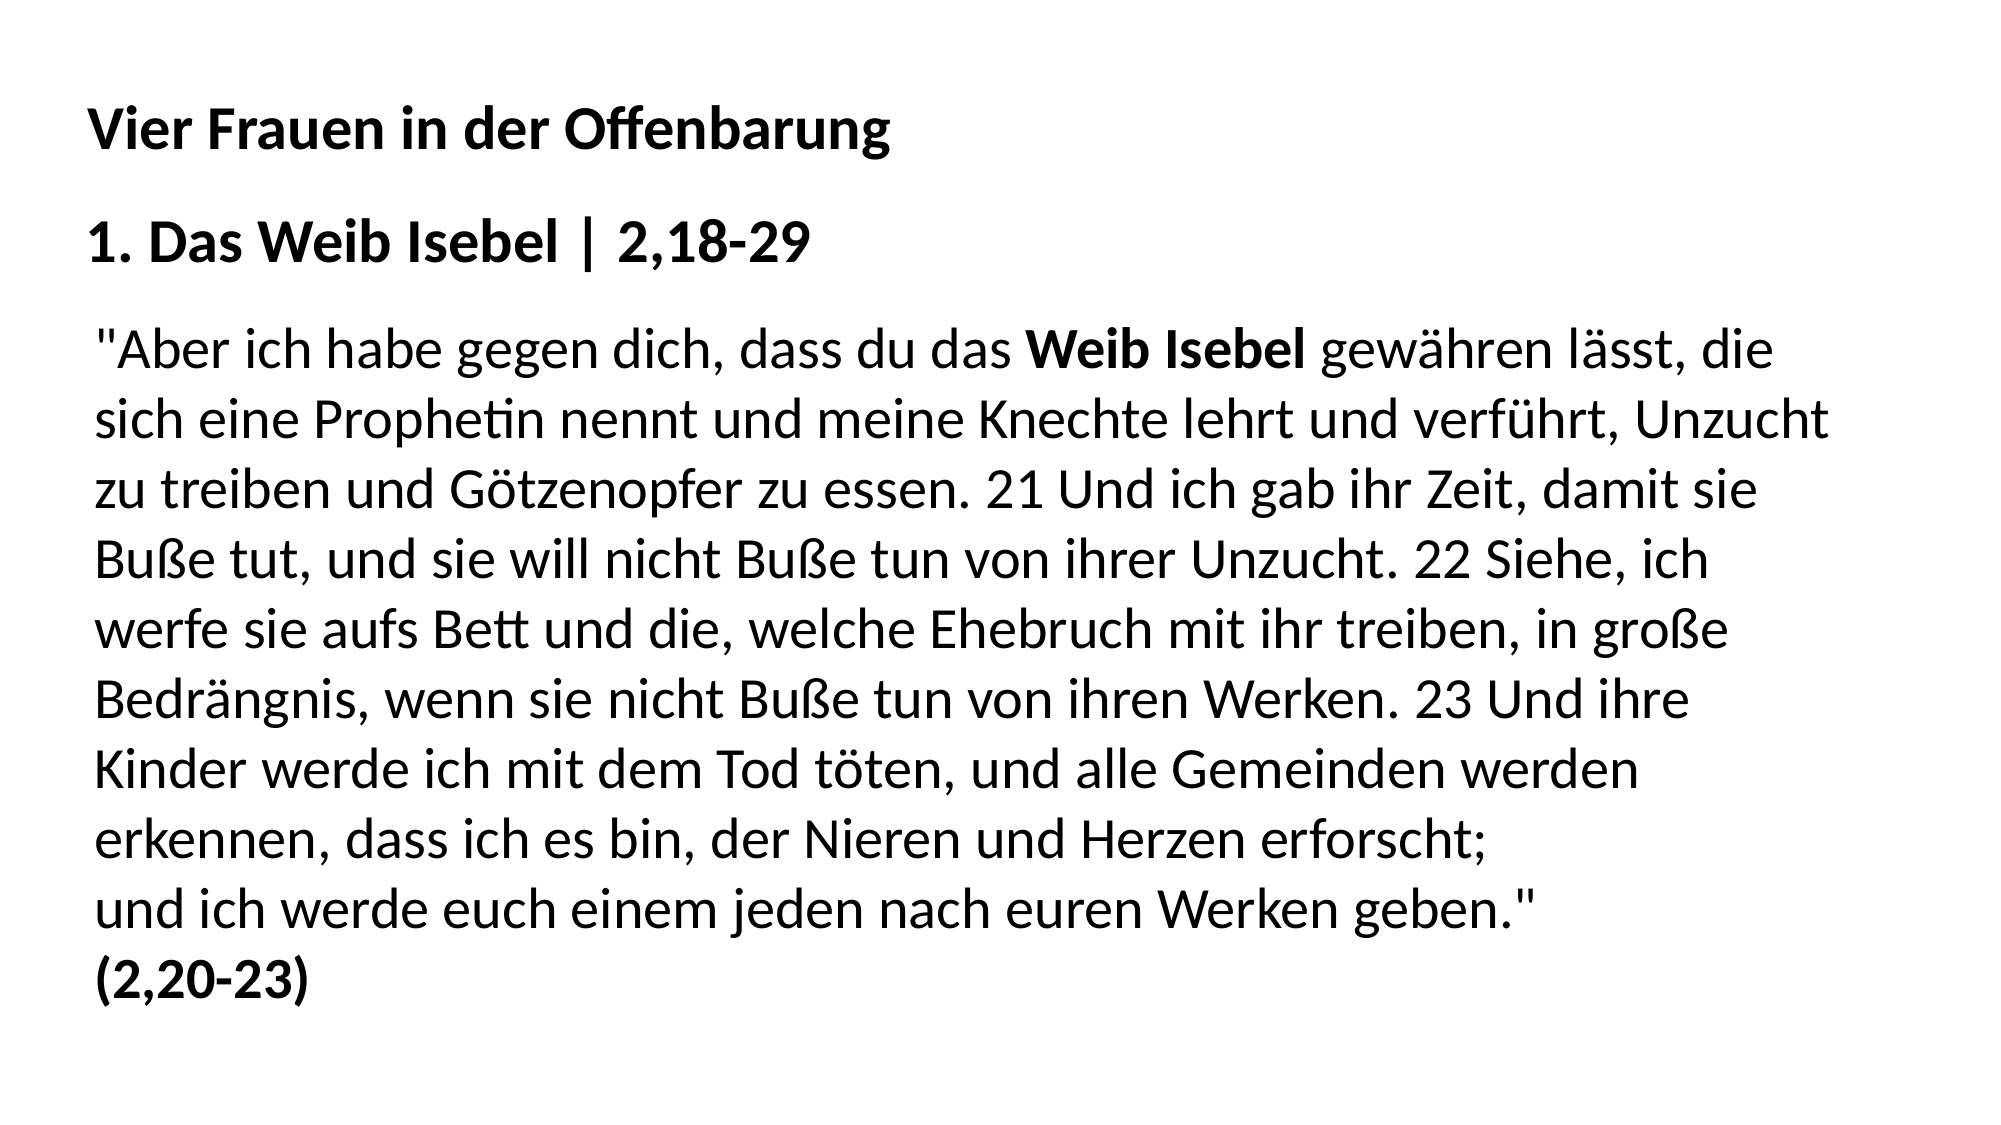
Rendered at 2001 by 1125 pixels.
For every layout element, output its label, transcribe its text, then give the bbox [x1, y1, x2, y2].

text_box Vier Frauen in der Offenbarung [72, 79, 908, 170]
text_box "Aber ich habe gegen dich, dass du das Weib Isebel gewähren lässt, die sich eine Prophetin nennt und meine Knechte lehrt und verführt, Unzucht zu treiben und Götzenopfer zu essen. 21 Und ich gab ihr Zeit, damit sie Buße tut, und sie will nicht Buße tun von ihrer Unzucht. 22 Siehe, ich werfe sie aufs Bett und die, welche Ehebruch mit ihr treiben, in große Bedrängnis, wenn sie nicht Buße tun von ihren Werken. 23 Und ihre Kinder werde ich mit dem Tod töten, und alle Gemeinden werden erkennen, dass ich es bin, der Nieren und Herzen erforscht; und ich werde euch einem jeden nach euren Werken geben." (2,20-23) [79, 302, 1859, 1018]
text_box 1. Das Weib Isebel | 2,18-29 [71, 192, 828, 283]
